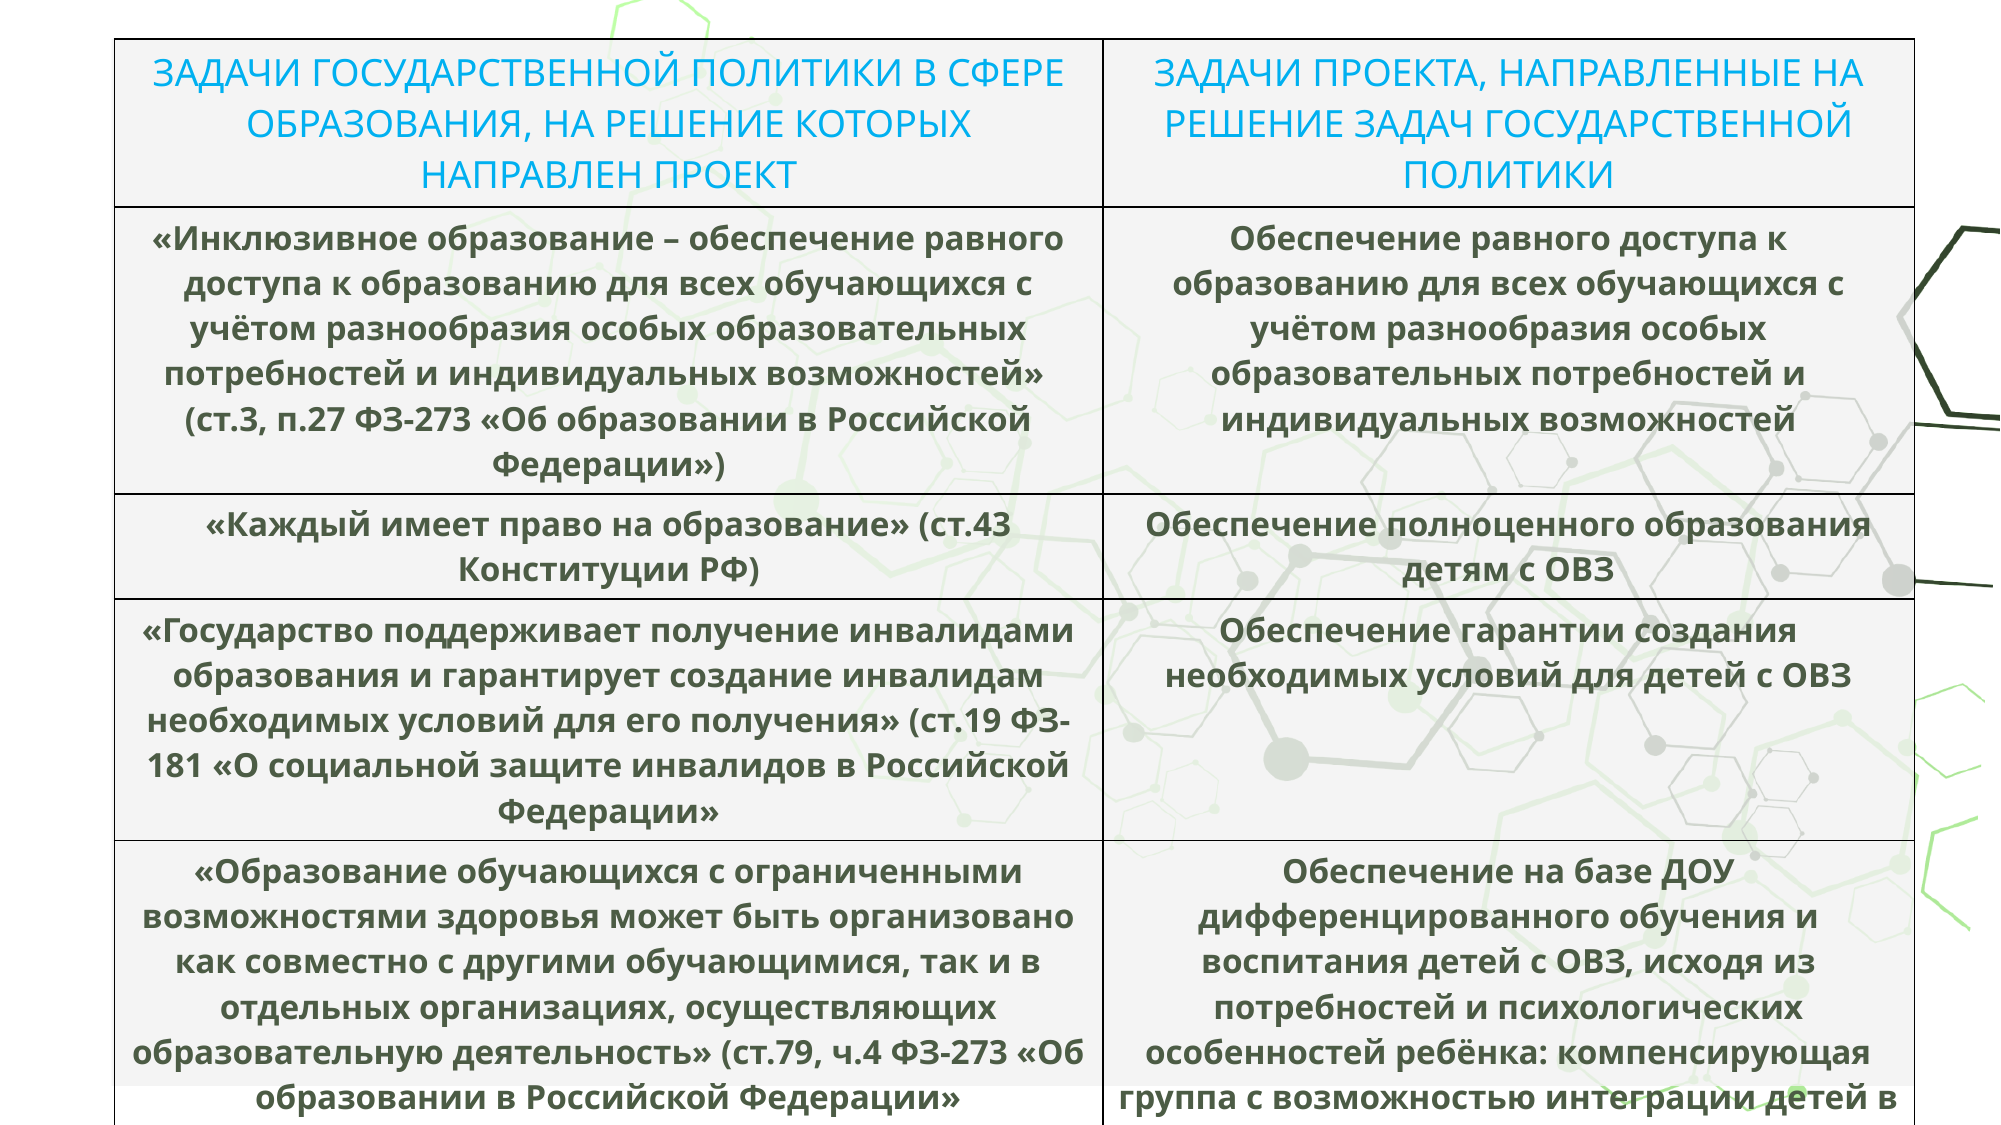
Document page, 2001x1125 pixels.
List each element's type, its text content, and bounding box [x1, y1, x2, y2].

table_cell «Каждый имеет право на образование» (ст.43 Конституции РФ) [115, 495, 423, 598]
picture [428, 117, 433, 125]
picture [428, 22, 1993, 1077]
text_box [110, 37, 423, 1088]
table_header ЗАДАЧИ ГОСУДАРСТВЕННОЙ ПОЛИТИКИ В СФЕРЕ ОБРАЗОВАНИЯ, НА РЕШЕНИЕ КОТОРЫХ НАПРАВЛЕН ПРОЕКТ [115, 40, 423, 206]
picture [440, 66, 445, 74]
table_cell Обеспечение на базе ДОУ дифференцированного обучения и воспитания детей с ОВЗ, исходя из потребностей и психологических особенностей ребёнка: компенсирующая группа с возможностью интеграции детей в комбинированную, общеобразовательную группу (инклюзивное образование) [1104, 1085, 1914, 1125]
table_cell «Инклюзивное образование – обеспечение равного доступа к образованию для всех обучающихся с учётом разнообразия особых образовательных потребностей и индивидуальных возможностей» (ст.3, п.27 ФЗ-273 «Об образовании в Российской Федерации») [115, 208, 423, 493]
table_cell «Образование обучающихся с ограниченными возможностями здоровья может быть организовано как совместно с другими обучающимися, так и в отдельных организациях, осуществляющих образовательную деятельность» (ст.79, ч.4 ФЗ-273 «Об образовании в Российской Федерации» [115, 841, 1102, 1125]
table_cell «Государство поддерживает получение инвалидами образования и гарантирует создание инвалидам необходимых условий для его получения» (ст.19 ФЗ-181 «О социальной защите инвалидов в Российской Федерации» [115, 600, 423, 840]
